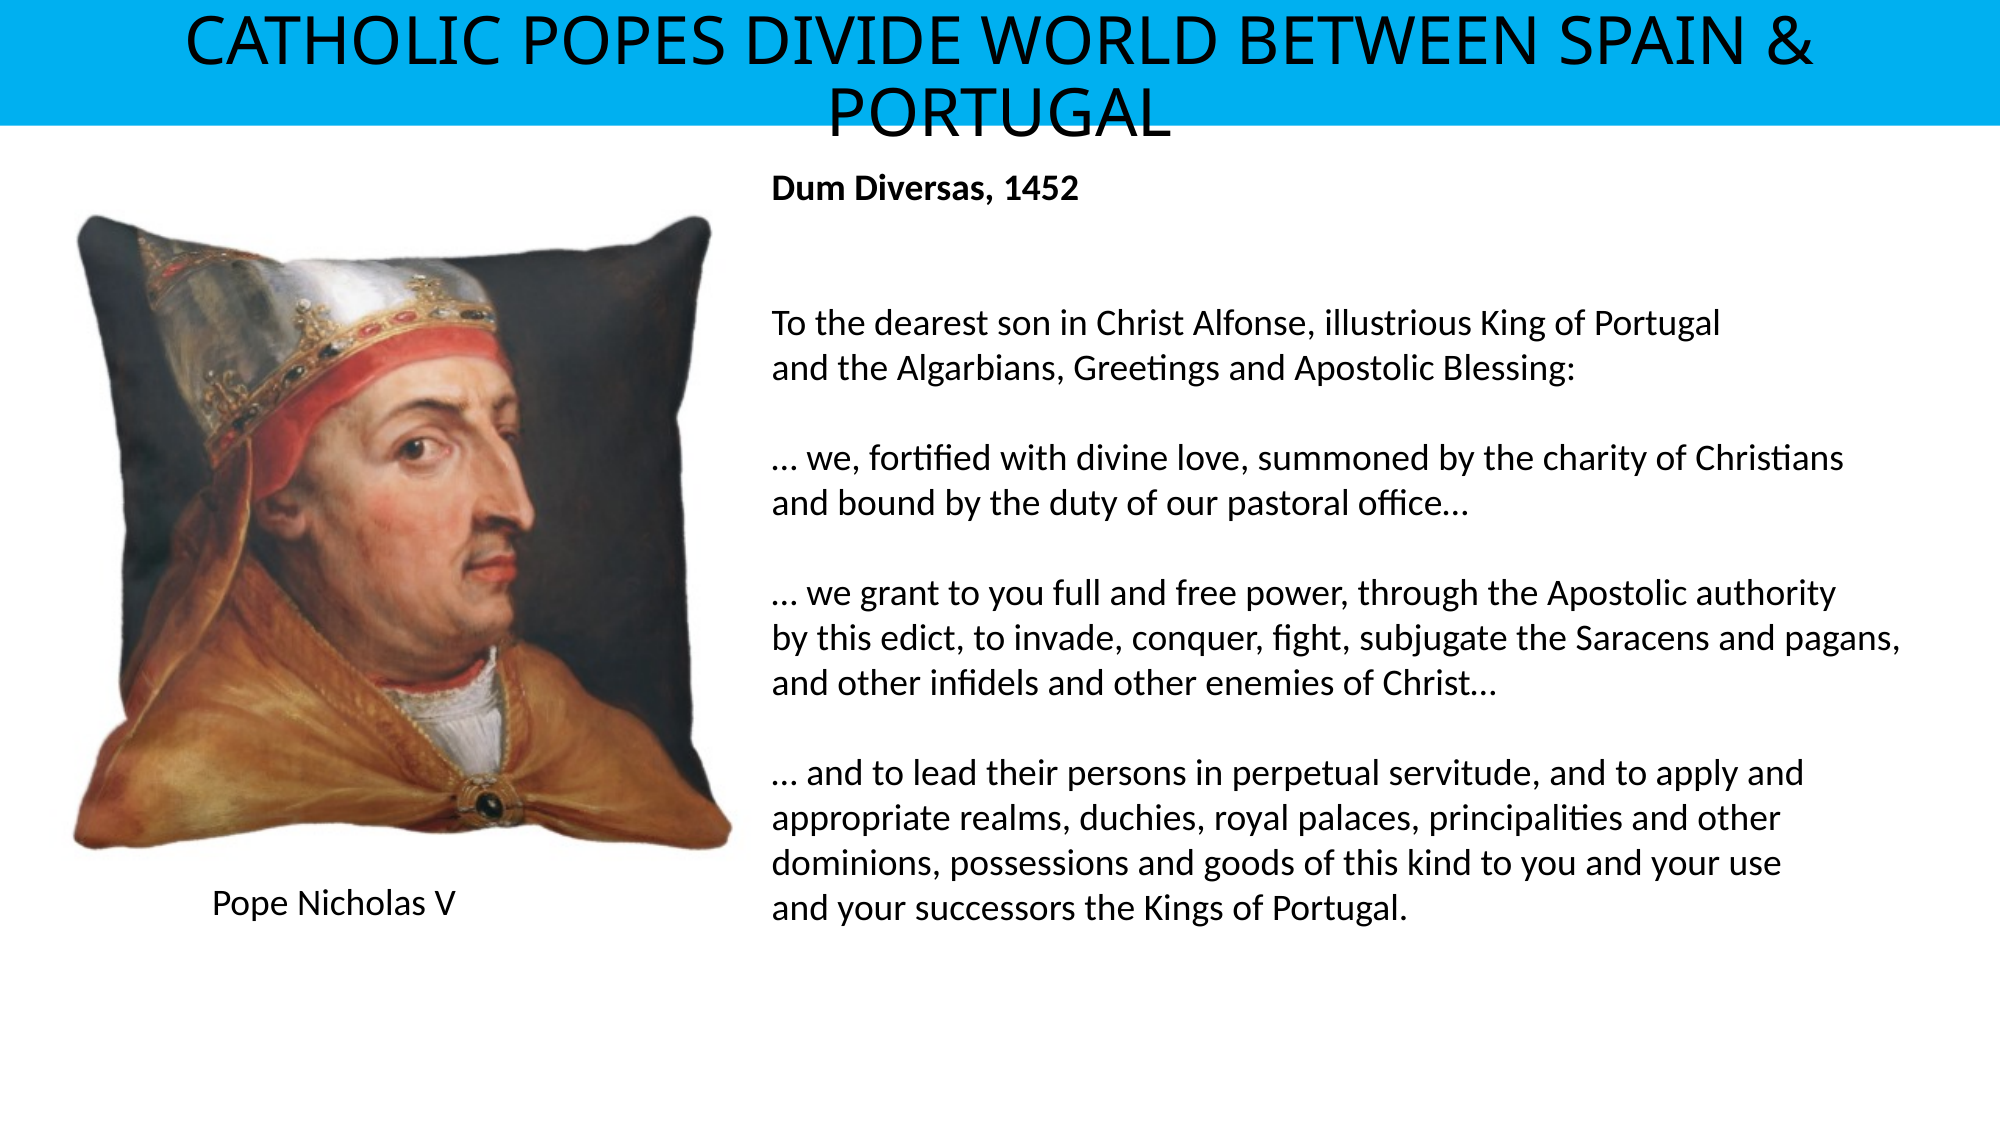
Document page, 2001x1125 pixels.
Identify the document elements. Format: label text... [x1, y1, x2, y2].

text_box CATHOLIC POPES DIVIDE WORLD BETWEEN SPAIN & PORTUGAL [0, 0, 2000, 126]
picture [0, 135, 800, 936]
text_box Dum Diversas, 1452 To the dearest son in Christ Alfonse, illustrious King of Portugal and the Algarbians, Greetings and Apostolic Blessing: … we, fortified with divine love, summoned by the charity of Christians and bound by the duty of our pastoral office… … we grant to you full and free power, through the Apostolic authority by this edict, to invade, conquer, fight, subjugate the Saracens and pagans, and other infidels and other enemies of Christ… … and to lead their persons in perpetual servitude, and to apply and appropriate realms, duchies, royal palaces, principalities and other dominions, possessions and goods of this kind to you and your use and your successors the Kings of Portugal. [800, 155, 1918, 935]
